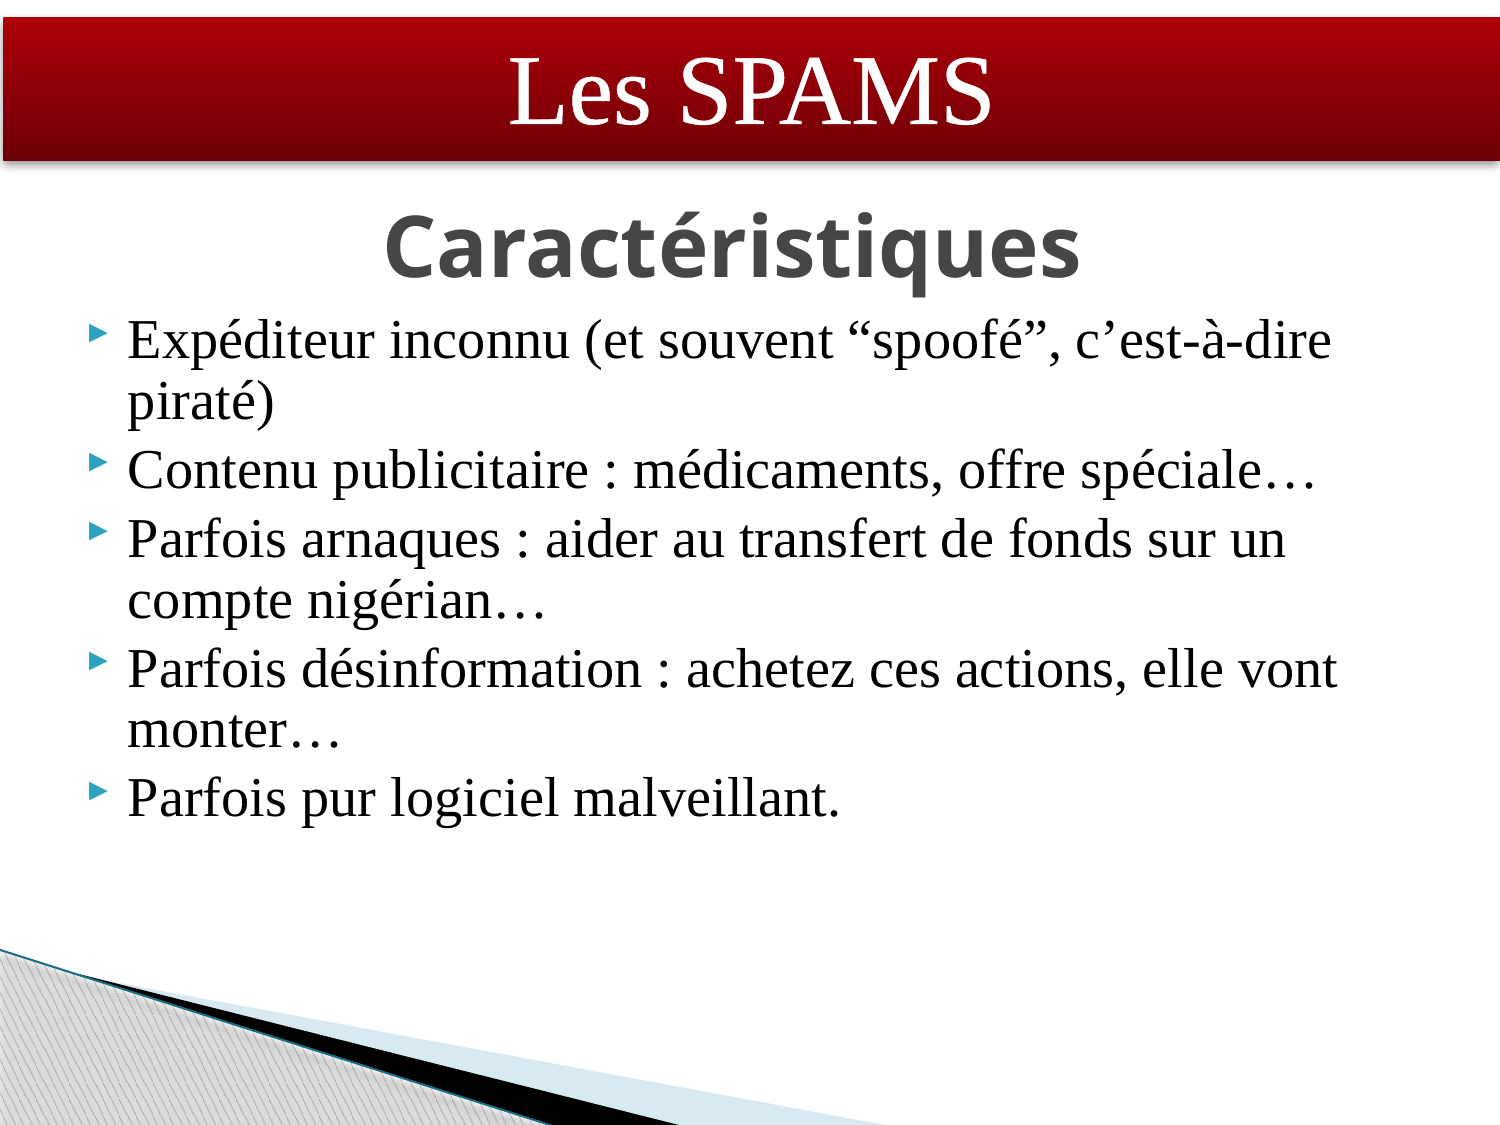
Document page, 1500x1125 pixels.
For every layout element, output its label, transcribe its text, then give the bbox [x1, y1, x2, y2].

list Expéditeur inconnu (et souvent “spoofé”, c’est-à-dire piraté) Contenu publicitaire : médicaments, offre spéciale… Parfois arnaques : aider au transfert de fonds sur un compte nigérian… Parfois désinformation : achetez ces actions, elle vont monter… Parfois pur logiciel malveillant. [53, 302, 1404, 1046]
text_box Les SPAMS [3, 17, 1500, 161]
title Caractéristiques [336, 184, 1128, 302]
